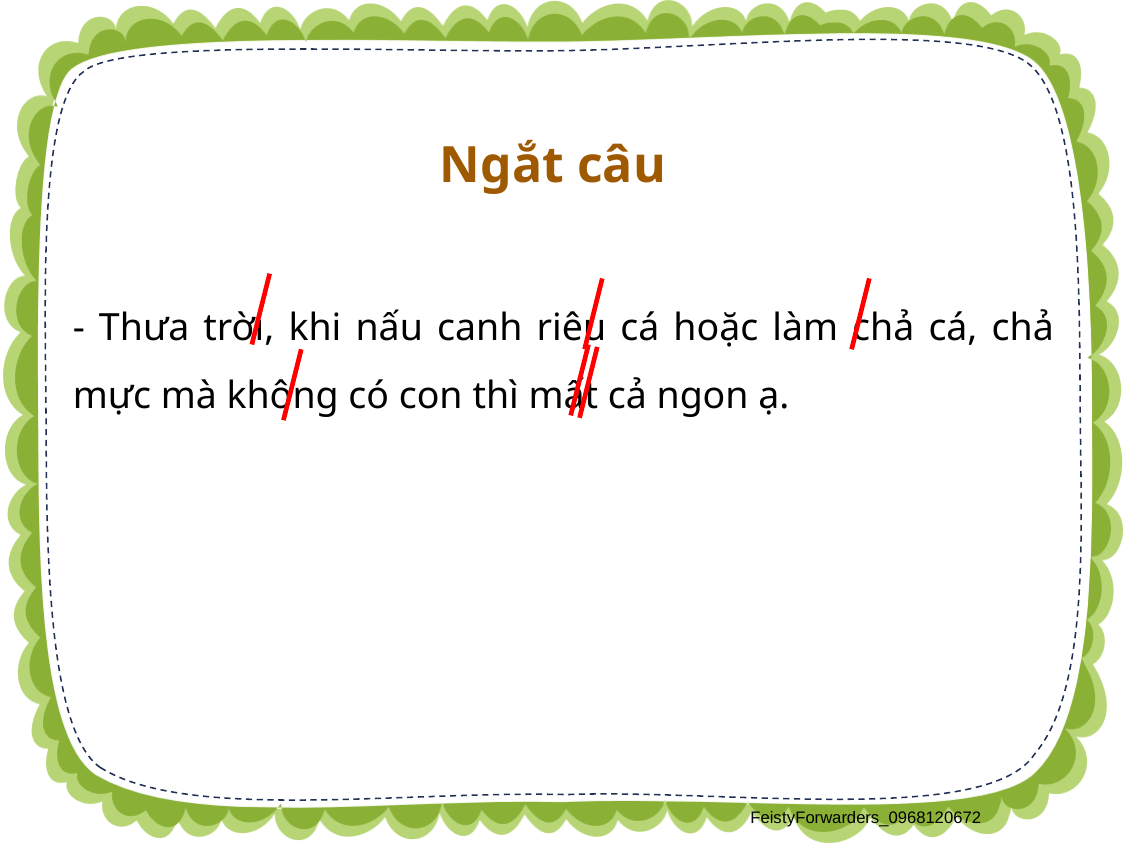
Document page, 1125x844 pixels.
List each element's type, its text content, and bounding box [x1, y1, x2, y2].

text_box Ngắt câu [424, 95, 703, 200]
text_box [593, 346, 598, 419]
picture [0, 0, 1125, 844]
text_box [570, 344, 589, 416]
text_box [251, 273, 270, 345]
text_box - Thưa trời, khi nấu canh riêu cá hoặc làm chả cá, chả mực mà không có con thì mất cả ngon ạ. [58, 273, 1070, 424]
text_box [584, 278, 603, 350]
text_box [283, 349, 302, 421]
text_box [851, 278, 870, 350]
